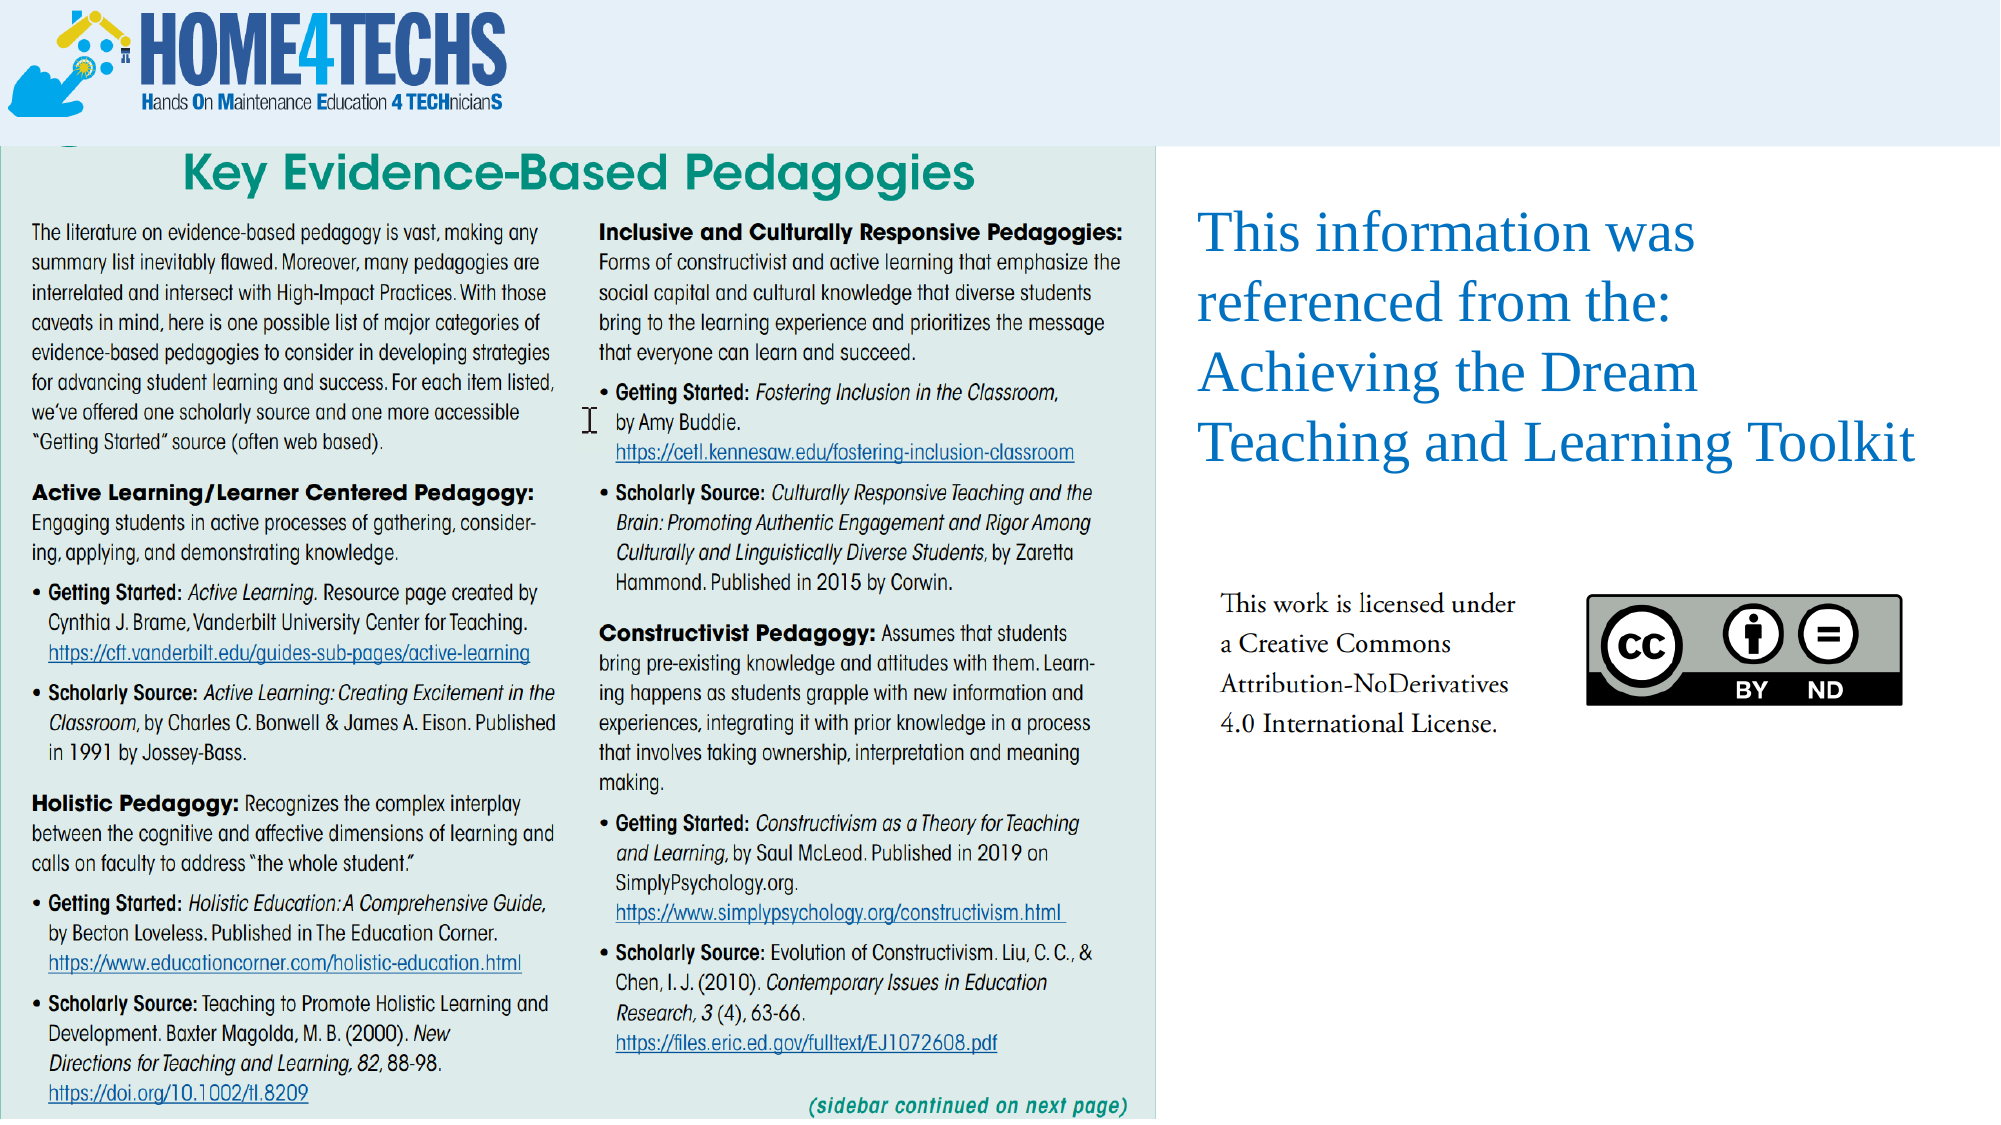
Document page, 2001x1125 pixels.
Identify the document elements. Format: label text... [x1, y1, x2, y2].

text_box [0, 0, 2000, 148]
picture [6, 8, 510, 117]
picture [0, 146, 1156, 1119]
picture [1207, 582, 1917, 746]
picture [77, 60, 92, 72]
text_box This information was referenced from the: Achieving the Dream Teaching and Learning Toolkit [1182, 185, 1944, 481]
